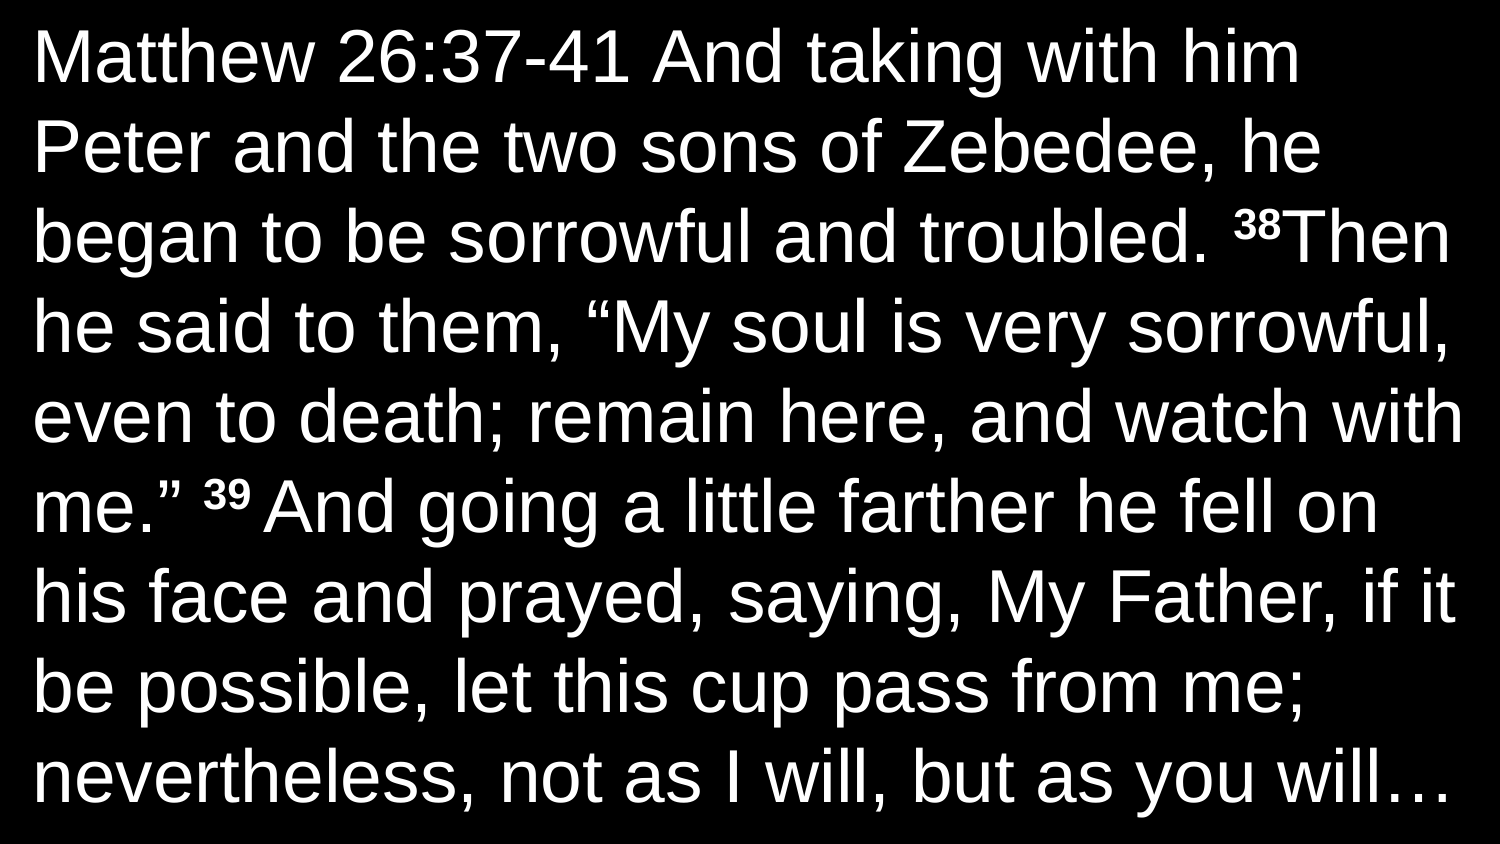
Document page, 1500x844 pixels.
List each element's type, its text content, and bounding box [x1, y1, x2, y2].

text_box Matthew 26:37-41 And taking with him Peter and the two sons of Zebedee, he began to be sorrowful and troubled. 38Then he said to them, “My soul is very sorrowful, even to death; remain here, and watch with me.” 39 And going a little farther he fell on his face and prayed, saying, My Father, if it be possible, let this cup pass from me; nevertheless, not as I will, but as you will… [17, 0, 1483, 825]
